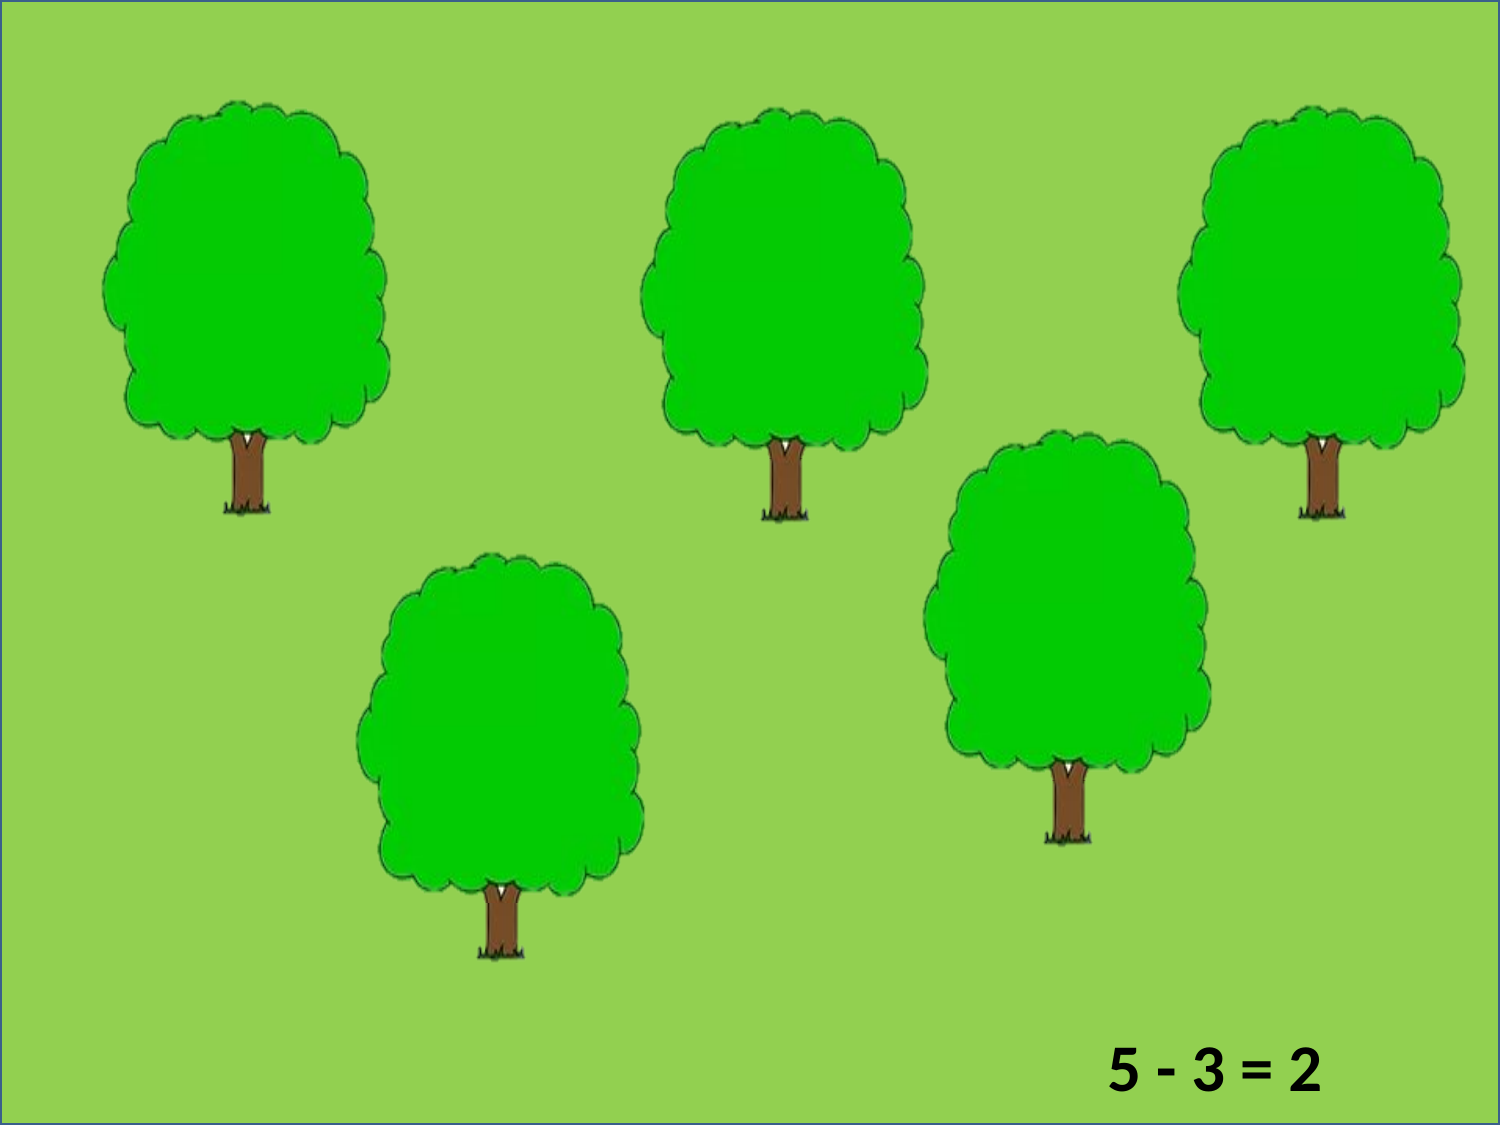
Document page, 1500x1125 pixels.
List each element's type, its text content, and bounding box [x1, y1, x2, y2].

picture [619, 94, 1486, 858]
text_box [0, 0, 1500, 1125]
picture [336, 541, 665, 973]
text_box 5 - 3 = 2 [1092, 1017, 1459, 1112]
picture [82, 89, 411, 528]
